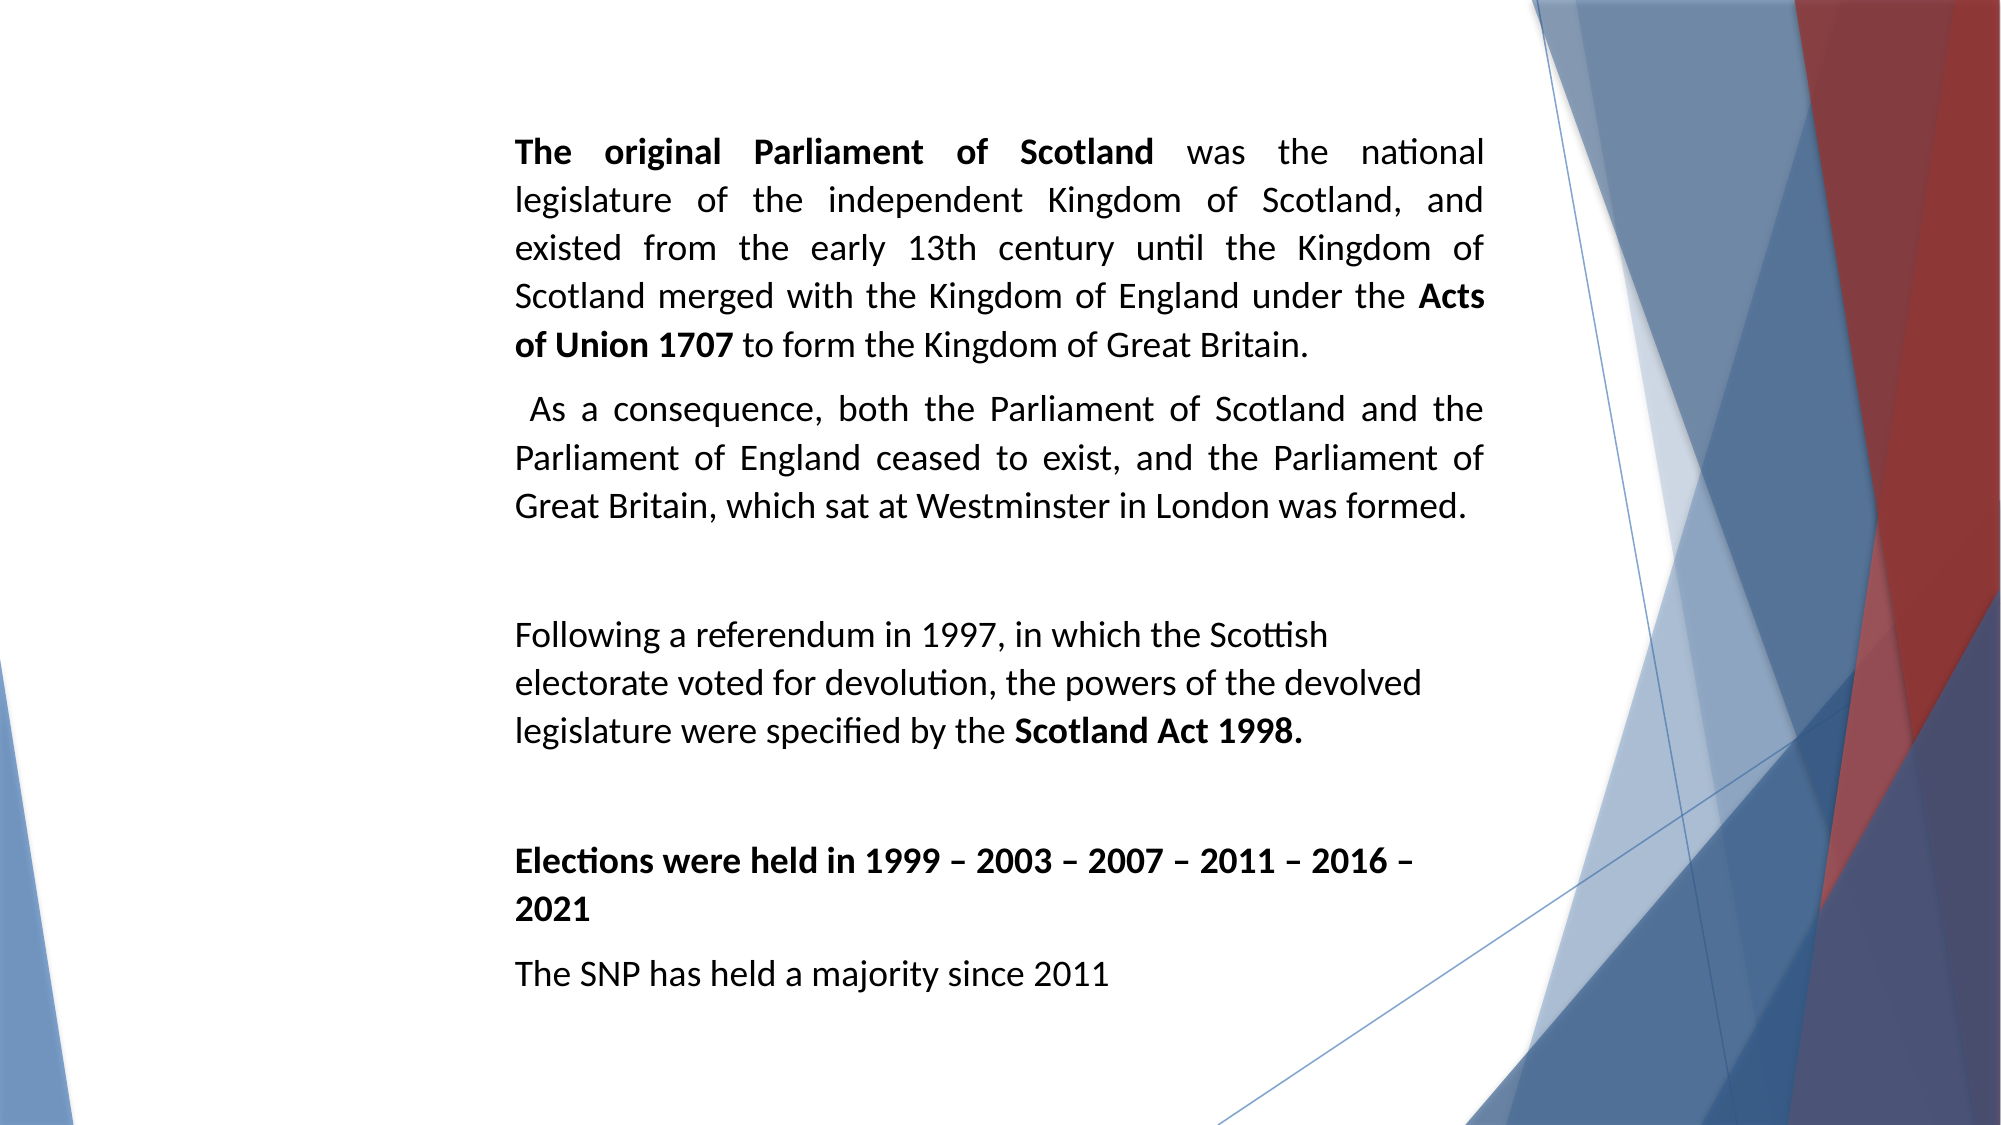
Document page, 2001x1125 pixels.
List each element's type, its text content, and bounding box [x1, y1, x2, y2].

text_box The original Parliament of Scotland was the national legislature of the independent Kingdom of Scotland, and existed from the early 13th century until the Kingdom of Scotland merged with the Kingdom of England under the Acts of Union 1707 to form the Kingdom of Great Britain. As a consequence, both the Parliament of Scotland and the Parliament of England ceased to exist, and the Parliament of Great Britain, which sat at Westminster in London was formed. Following a referendum in 1997, in which the Scottish electorate voted for devolution, the powers of the devolved legislature were specified by the Scotland Act 1998. Elections were held in 1999 – 2003 – 2007 – 2011 – 2016 – 2021 The SNP has held a majority since 2011 [500, 116, 1500, 1002]
